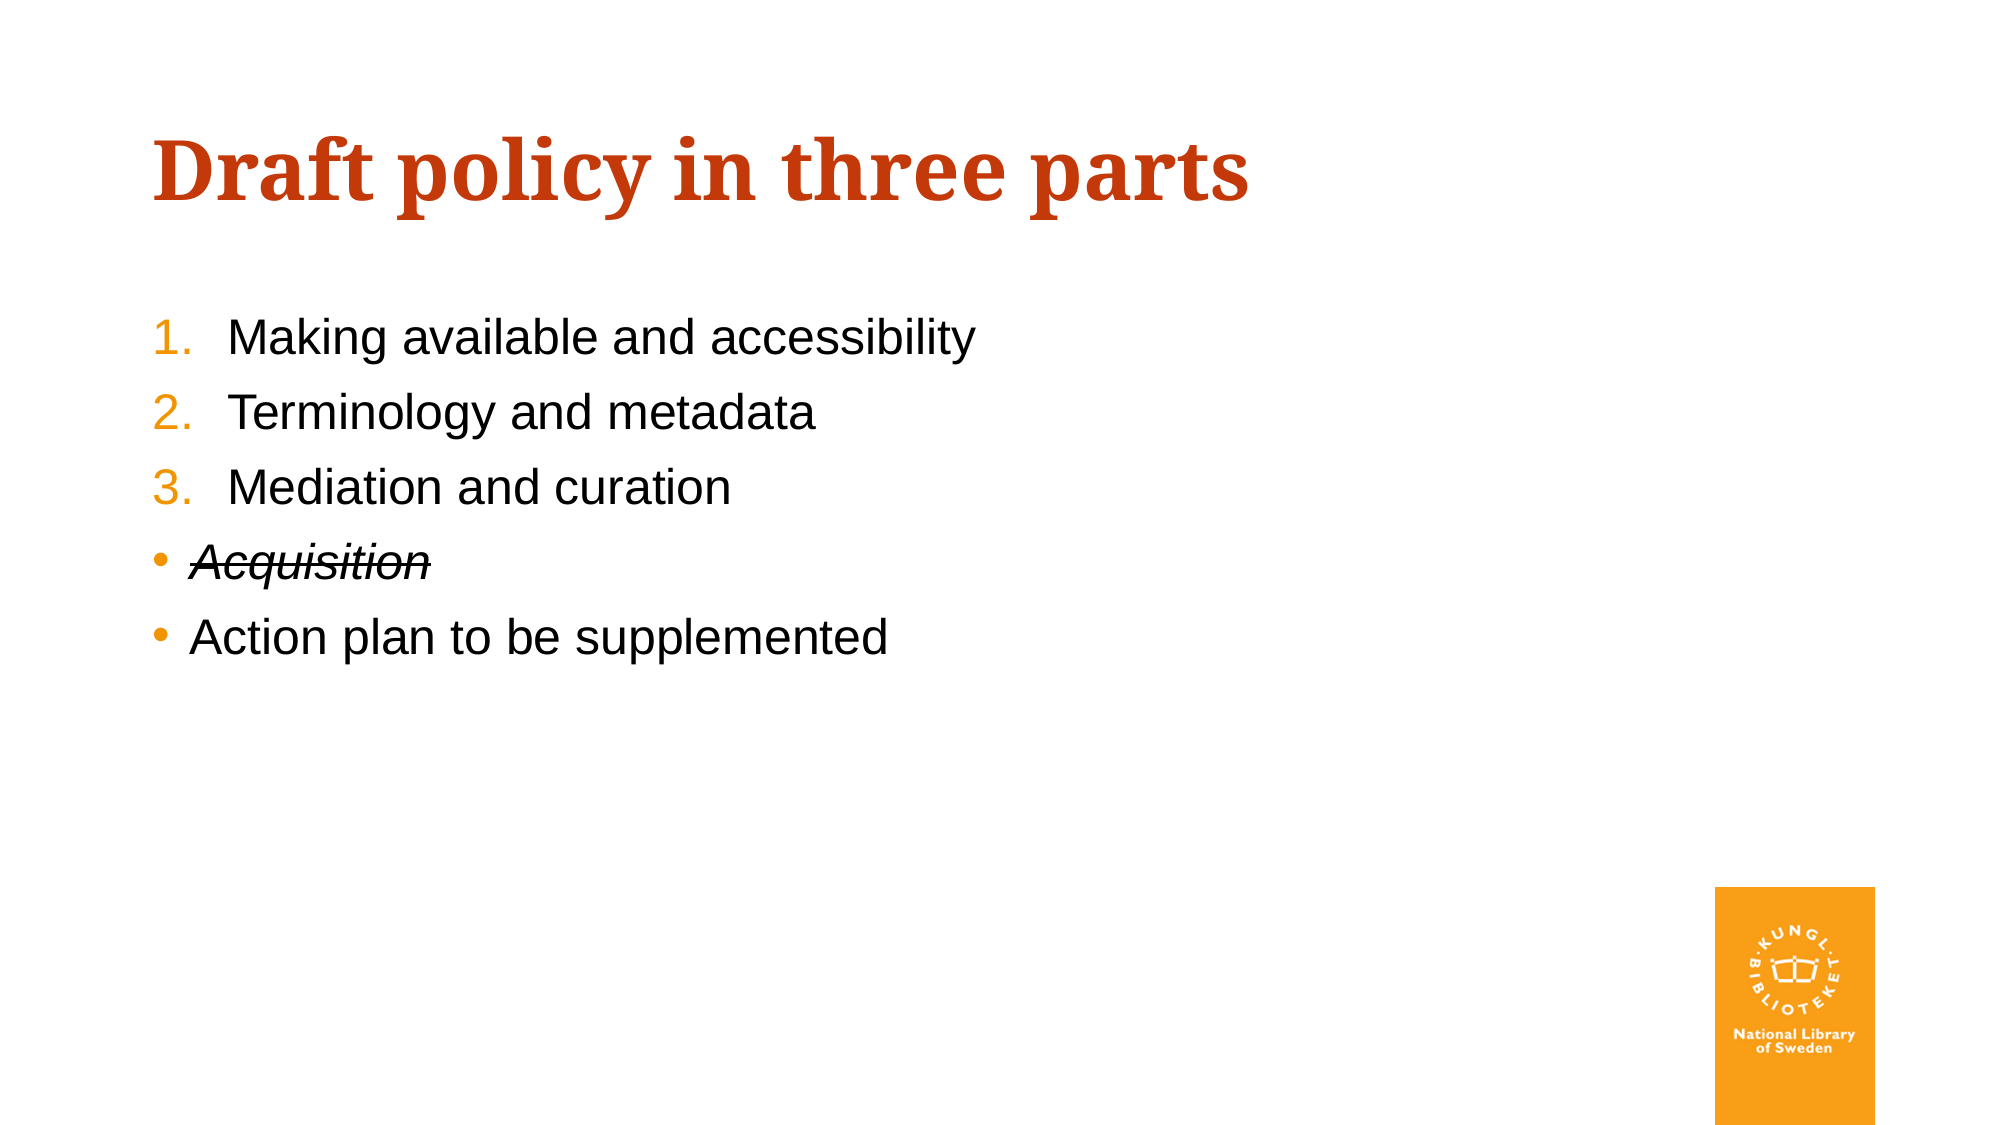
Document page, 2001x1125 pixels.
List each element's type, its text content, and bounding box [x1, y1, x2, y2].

title Draft policy in three parts [137, 120, 1875, 249]
picture [1715, 887, 1875, 1125]
list Making available and accessibility Terminology and metadata Mediation and curation Acquisition Action plan to be supplemented [137, 302, 1594, 991]
